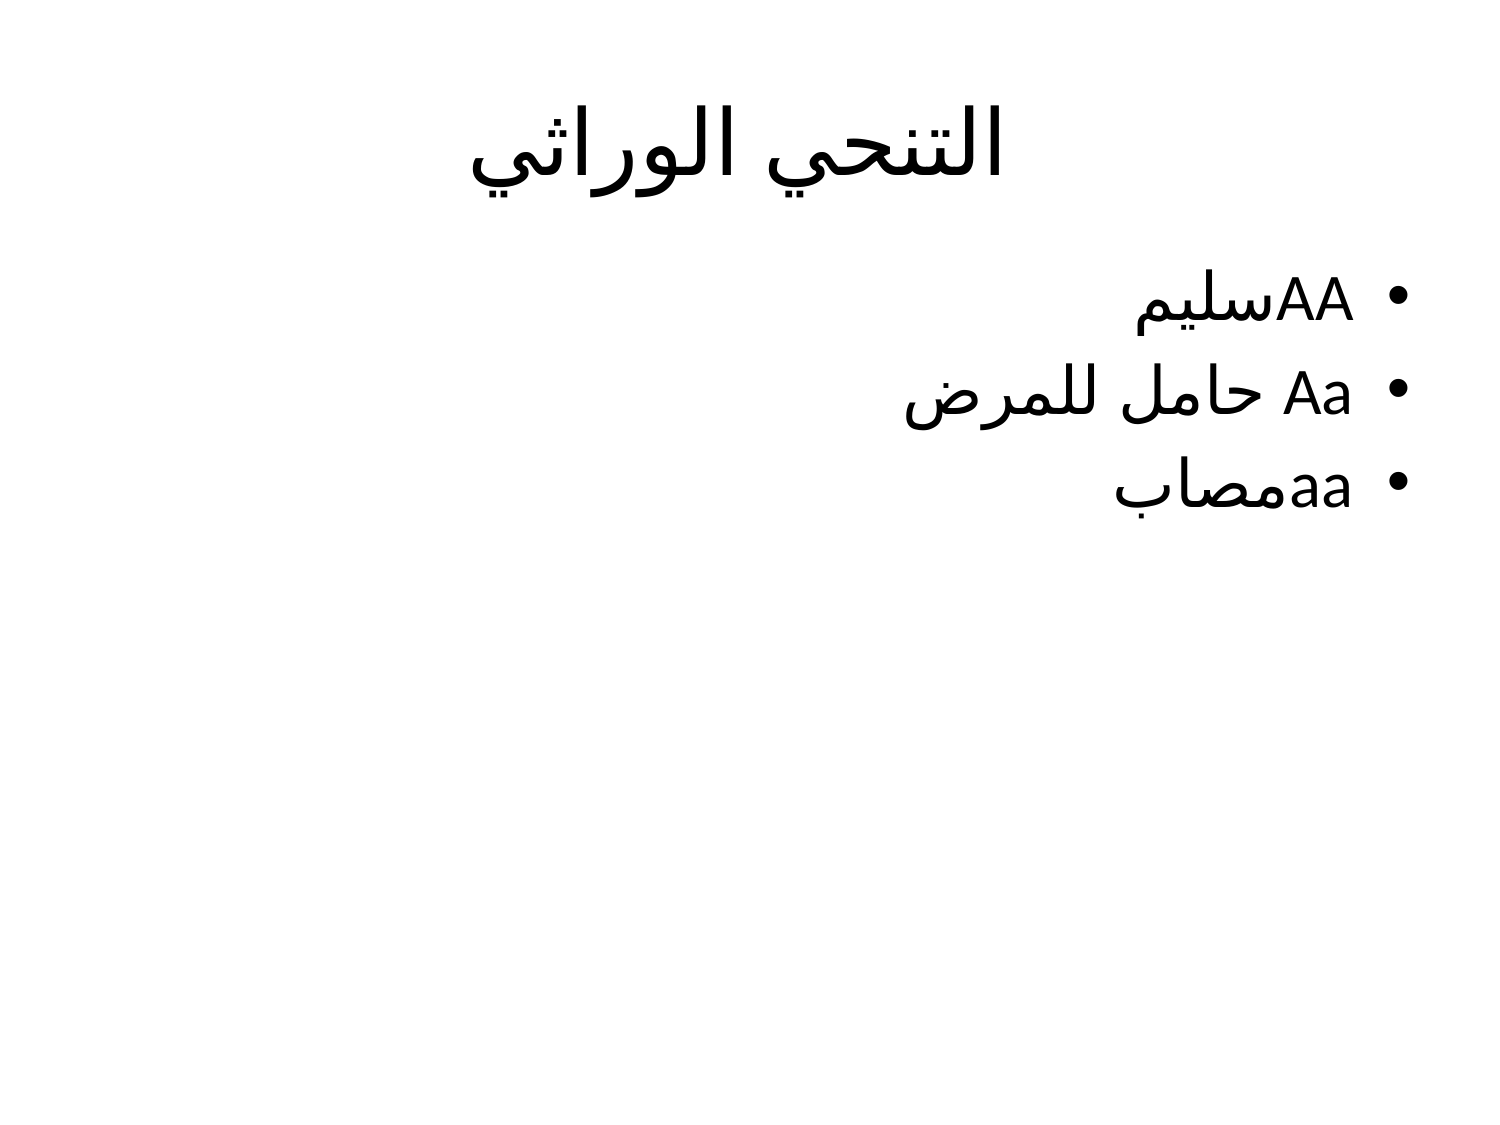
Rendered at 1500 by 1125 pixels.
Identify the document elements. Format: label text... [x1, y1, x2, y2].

list AAسليم Aa حامل للمرض aaمصاب [75, 246, 1425, 989]
title التنحي الوراثي [75, 45, 1425, 233]
